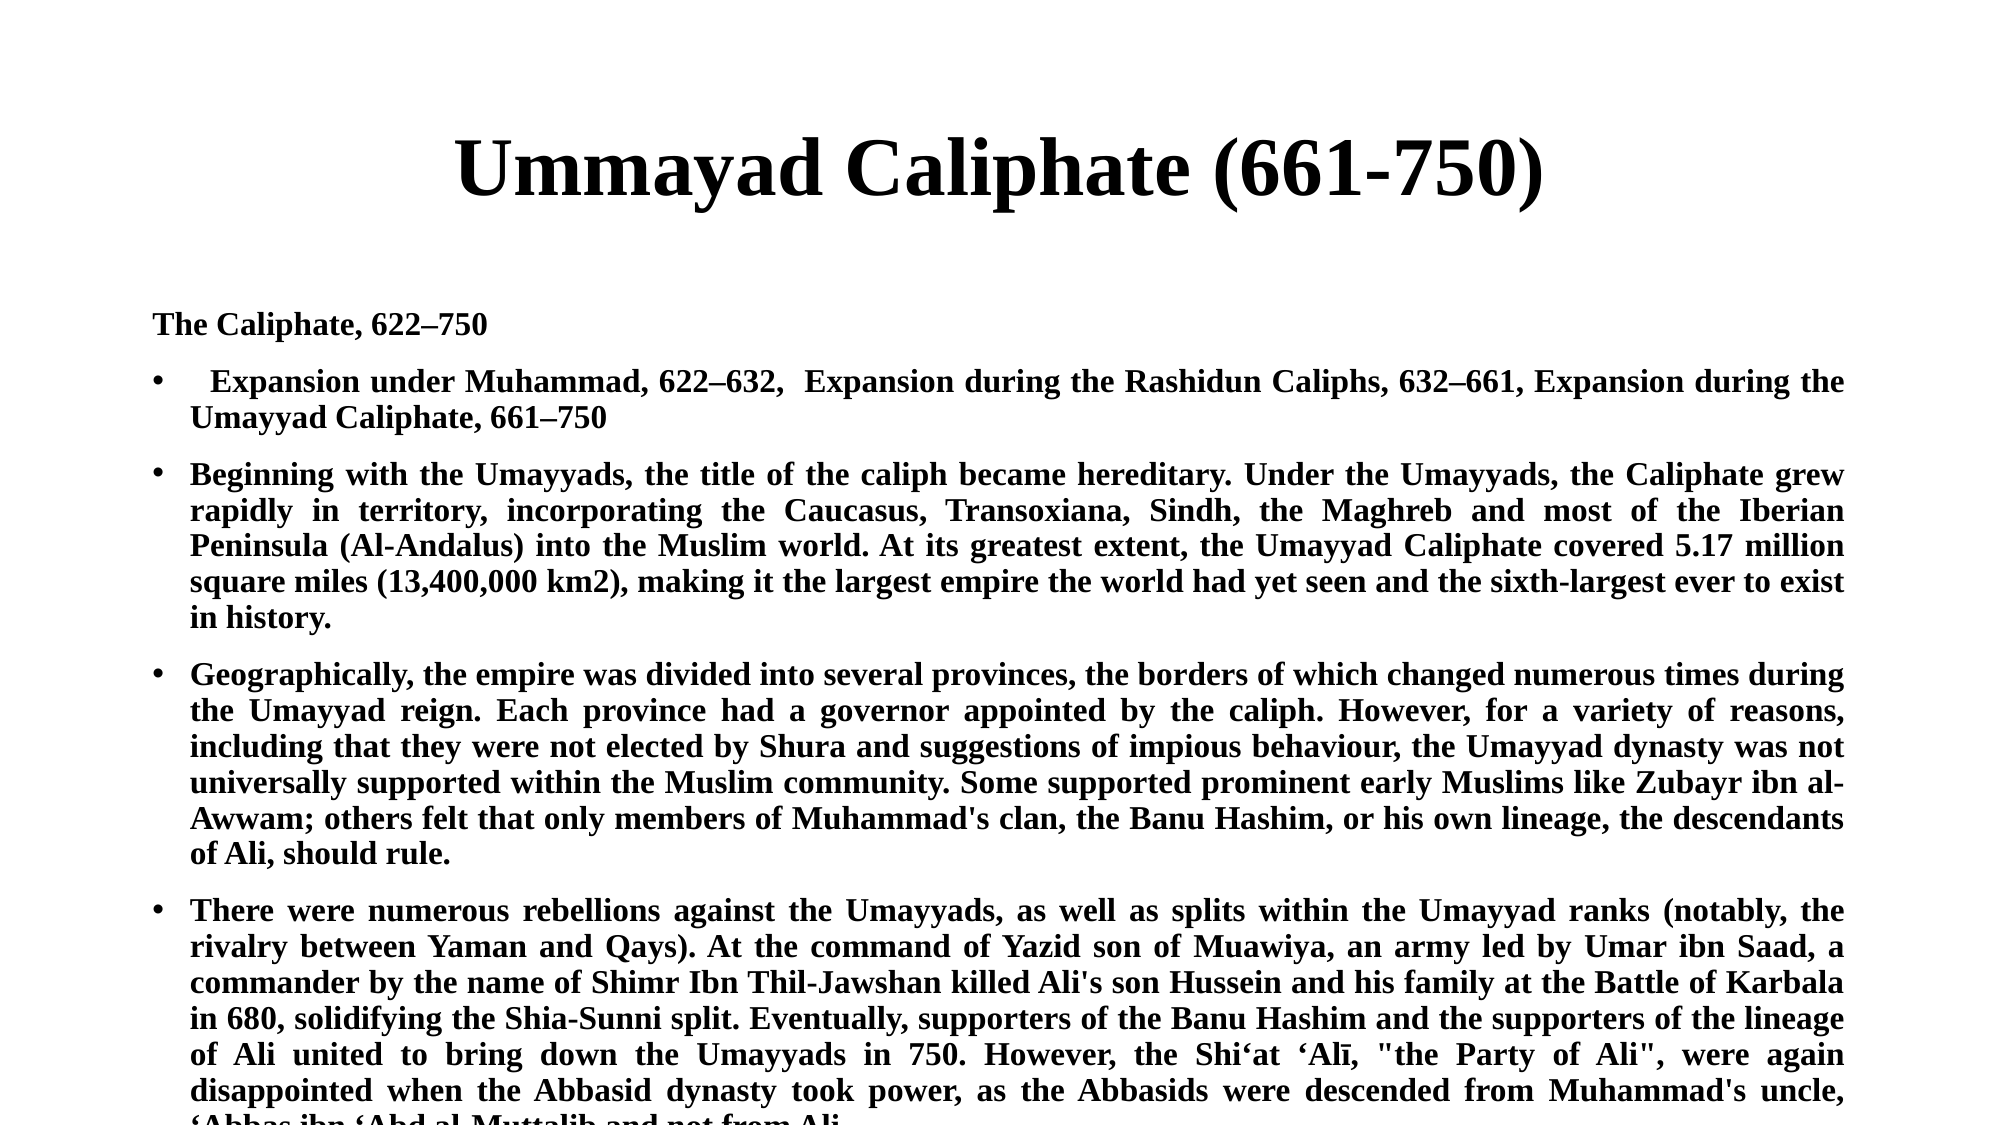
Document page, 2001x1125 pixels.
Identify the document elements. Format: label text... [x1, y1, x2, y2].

title Ummayad Caliphate (661-750) [137, 59, 1863, 278]
list The Caliphate, 622–750 Expansion under Muhammad, 622–632, Expansion during the Rashidun Caliphs, 632–661, Expansion during the Umayyad Caliphate, 661–750 Beginning with the Umayyads, the title of the caliph became hereditary. Under the Umayyads, the Caliphate grew rapidly in territory, incorporating the Caucasus, Transoxiana, Sindh, the Maghreb and most of the Iberian Peninsula (Al-Andalus) into the Muslim world. At its greatest extent, the Umayyad Caliphate covered 5.17 million square miles (13,400,000 km2), making it the largest empire the world had yet seen and the sixth-largest ever to exist in history. Geographically, the empire was divided into several provinces, the borders of which changed numerous times during the Umayyad reign. Each province had a governor appointed by the caliph. However, for a variety of reasons, including that they were not elected by Shura and suggestions of impious behaviour, the Umayyad dynasty was not universally supported within the Muslim community. Some supported prominent early Muslims like Zubayr ibn al-Awwam; others felt that only members of Muhammad's clan, the Banu Hashim, or his own lineage, the descendants of Ali, should rule. There were numerous rebellions against the Umayyads, as well as splits within the Umayyad ranks (notably, the rivalry between Yaman and Qays). At the command of Yazid son of Muawiya, an army led by Umar ibn Saad, a commander by the name of Shimr Ibn Thil-Jawshan killed Ali's son Hussein and his family at the Battle of Karbala in 680, solidifying the Shia-Sunni split. Eventually, supporters of the Banu Hashim and the supporters of the lineage of Ali united to bring down the Umayyads in 750. However, the Shi‘at ‘Alī, "the Party of Ali", were again disappointed when the Abbasid dynasty took power, as the Abbasids were descended from Muhammad's uncle, ‘Abbas ibn ‘Abd al-Muttalib and not from Ali. [137, 299, 1863, 1014]
